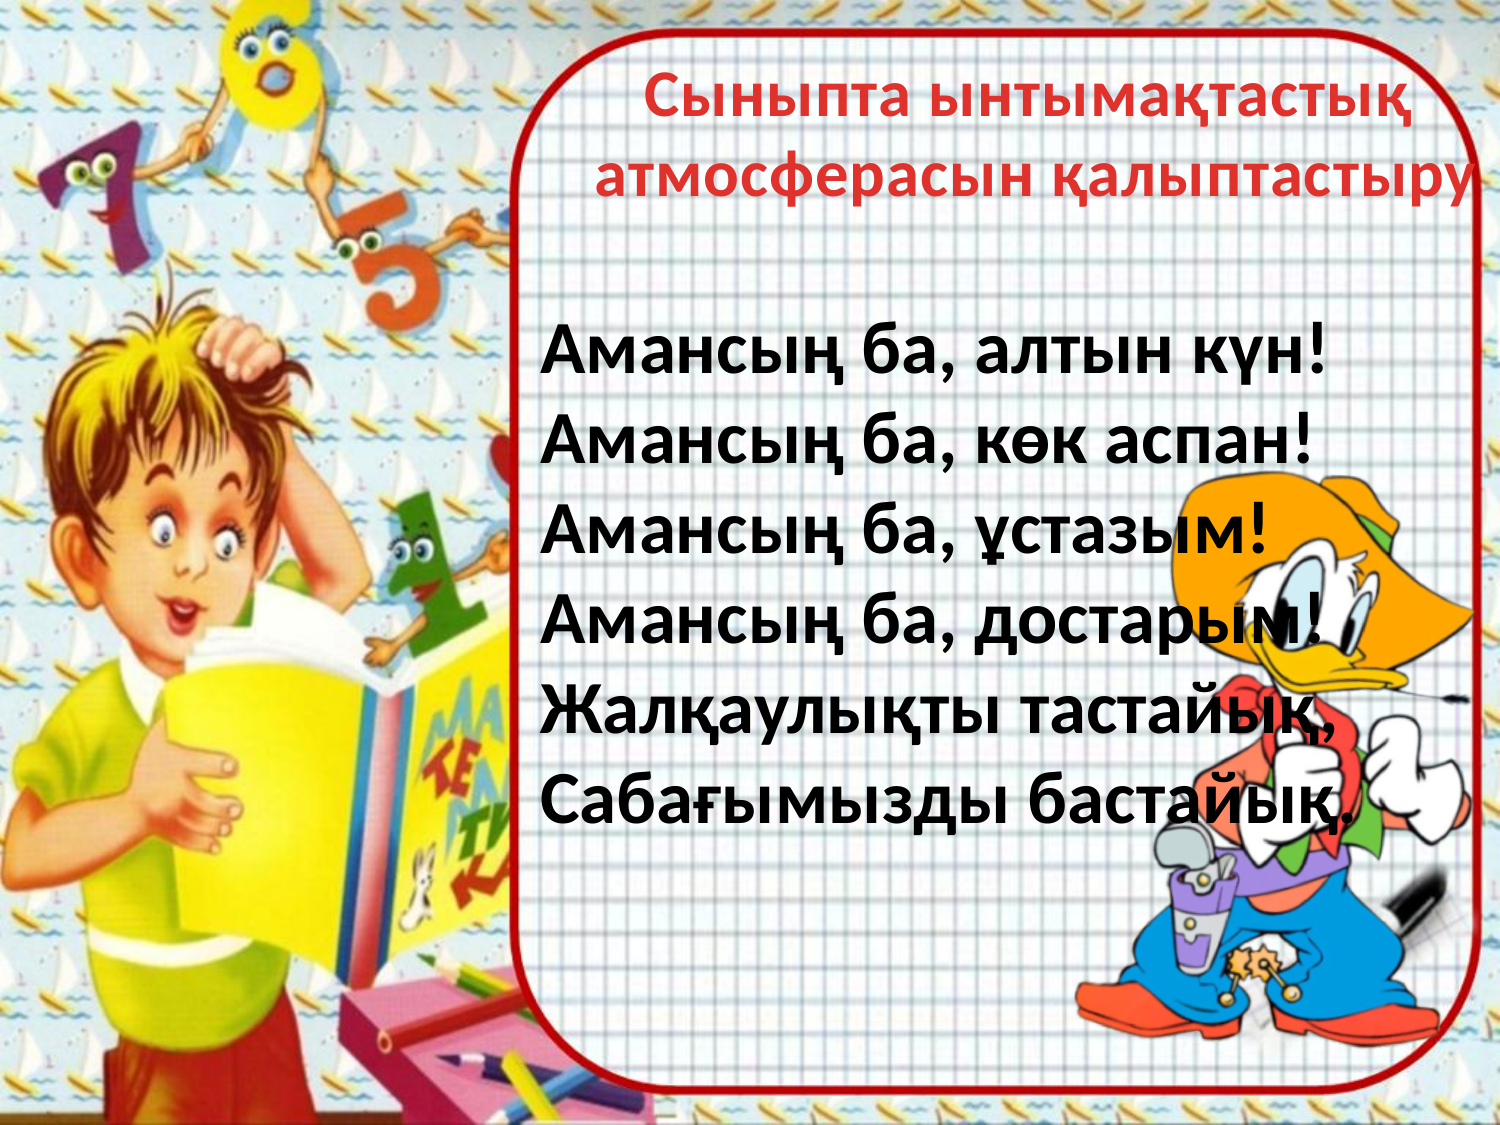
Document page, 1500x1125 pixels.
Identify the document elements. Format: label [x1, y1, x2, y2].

list [0, 0, 1500, 1125]
picture [1092, 470, 1478, 1051]
